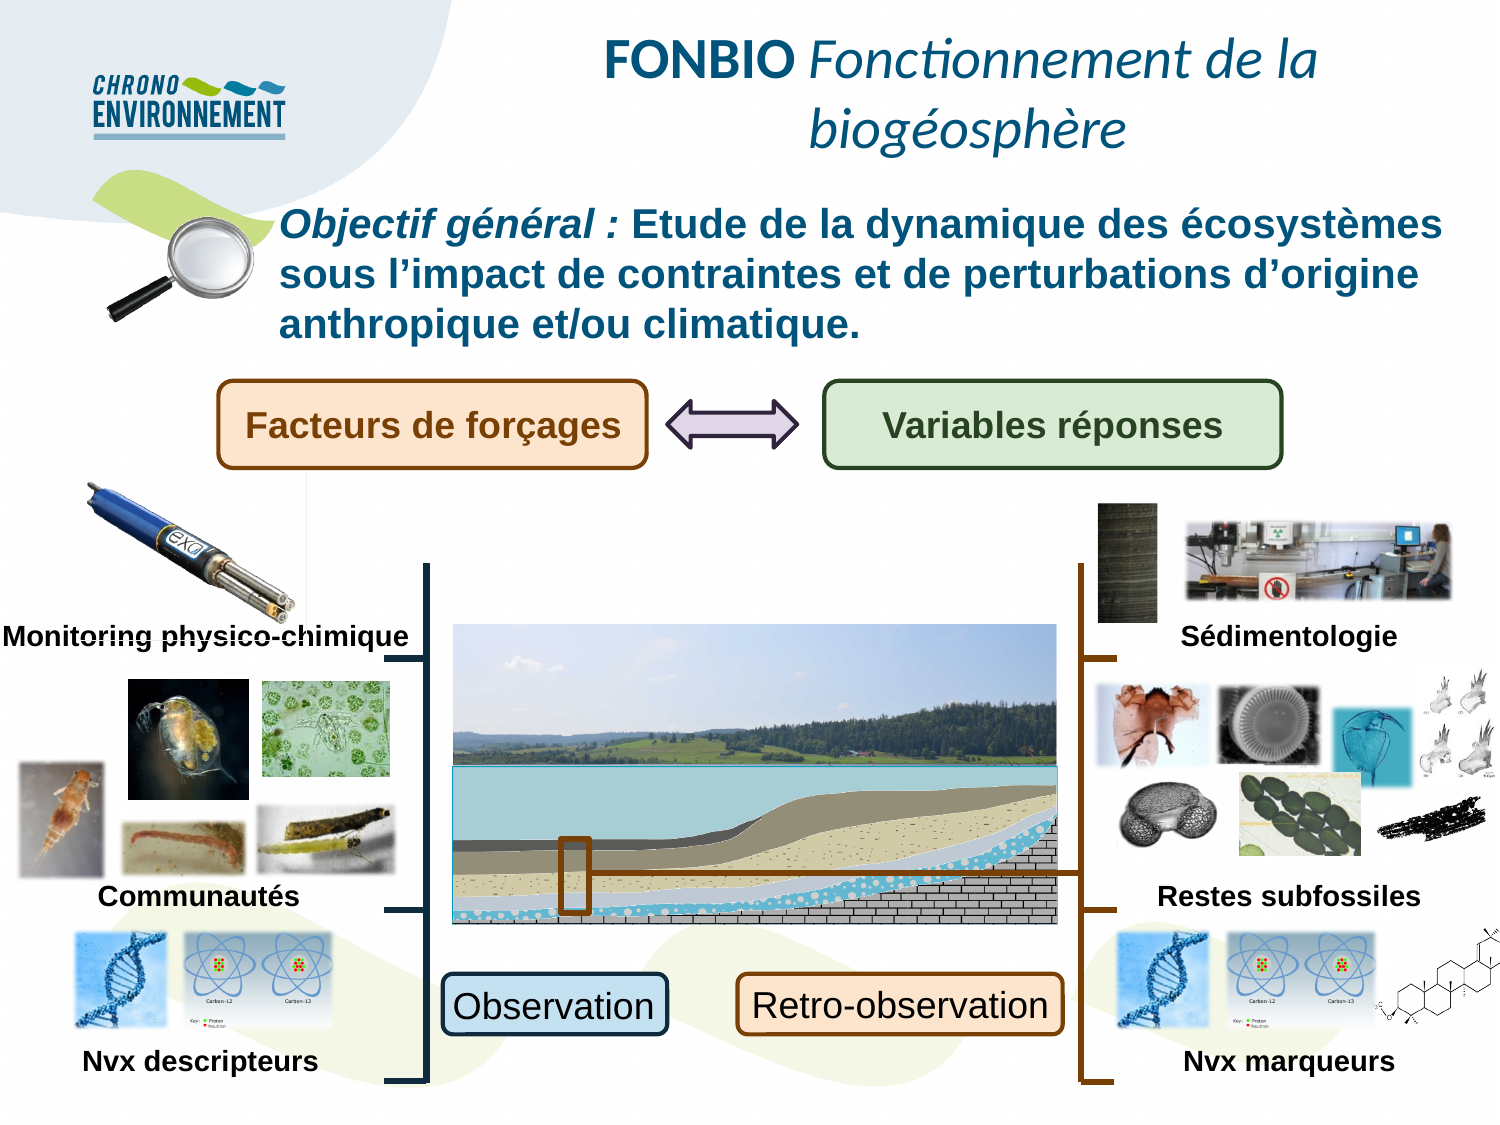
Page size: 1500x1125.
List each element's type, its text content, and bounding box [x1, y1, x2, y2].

text_box [822, 378, 1284, 471]
text_box Nvx descripteurs [40, 1034, 362, 1085]
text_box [452, 623, 1058, 925]
text_box [665, 398, 800, 450]
text_box Nvx marqueurs [1131, 1034, 1447, 1085]
picture [0, 0, 1500, 1125]
text_box Facteurs de forçages [220, 394, 647, 454]
text_box Retro-observation [734, 973, 1066, 1034]
text_box Communautés [61, 875, 337, 920]
text_box [216, 378, 649, 471]
text_box Observation [430, 974, 693, 1035]
text_box FONBIO Fonctionnement de la biogéosphère [442, 0, 1495, 185]
text_box Restes subfossiles [1131, 869, 1447, 920]
text_box Objectif général : Etude de la dynamique des écosystèmes sous l’impact de contraintes et de perturbations d’origine anthropique et/ou climatique. [264, 189, 1500, 354]
text_box Monitoring physico-chimique [0, 609, 422, 660]
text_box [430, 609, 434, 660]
text_box Variables réponses [836, 394, 1270, 454]
text_box Sédimentologie [1131, 609, 1447, 660]
text_box Observation [415, 974, 422, 1035]
